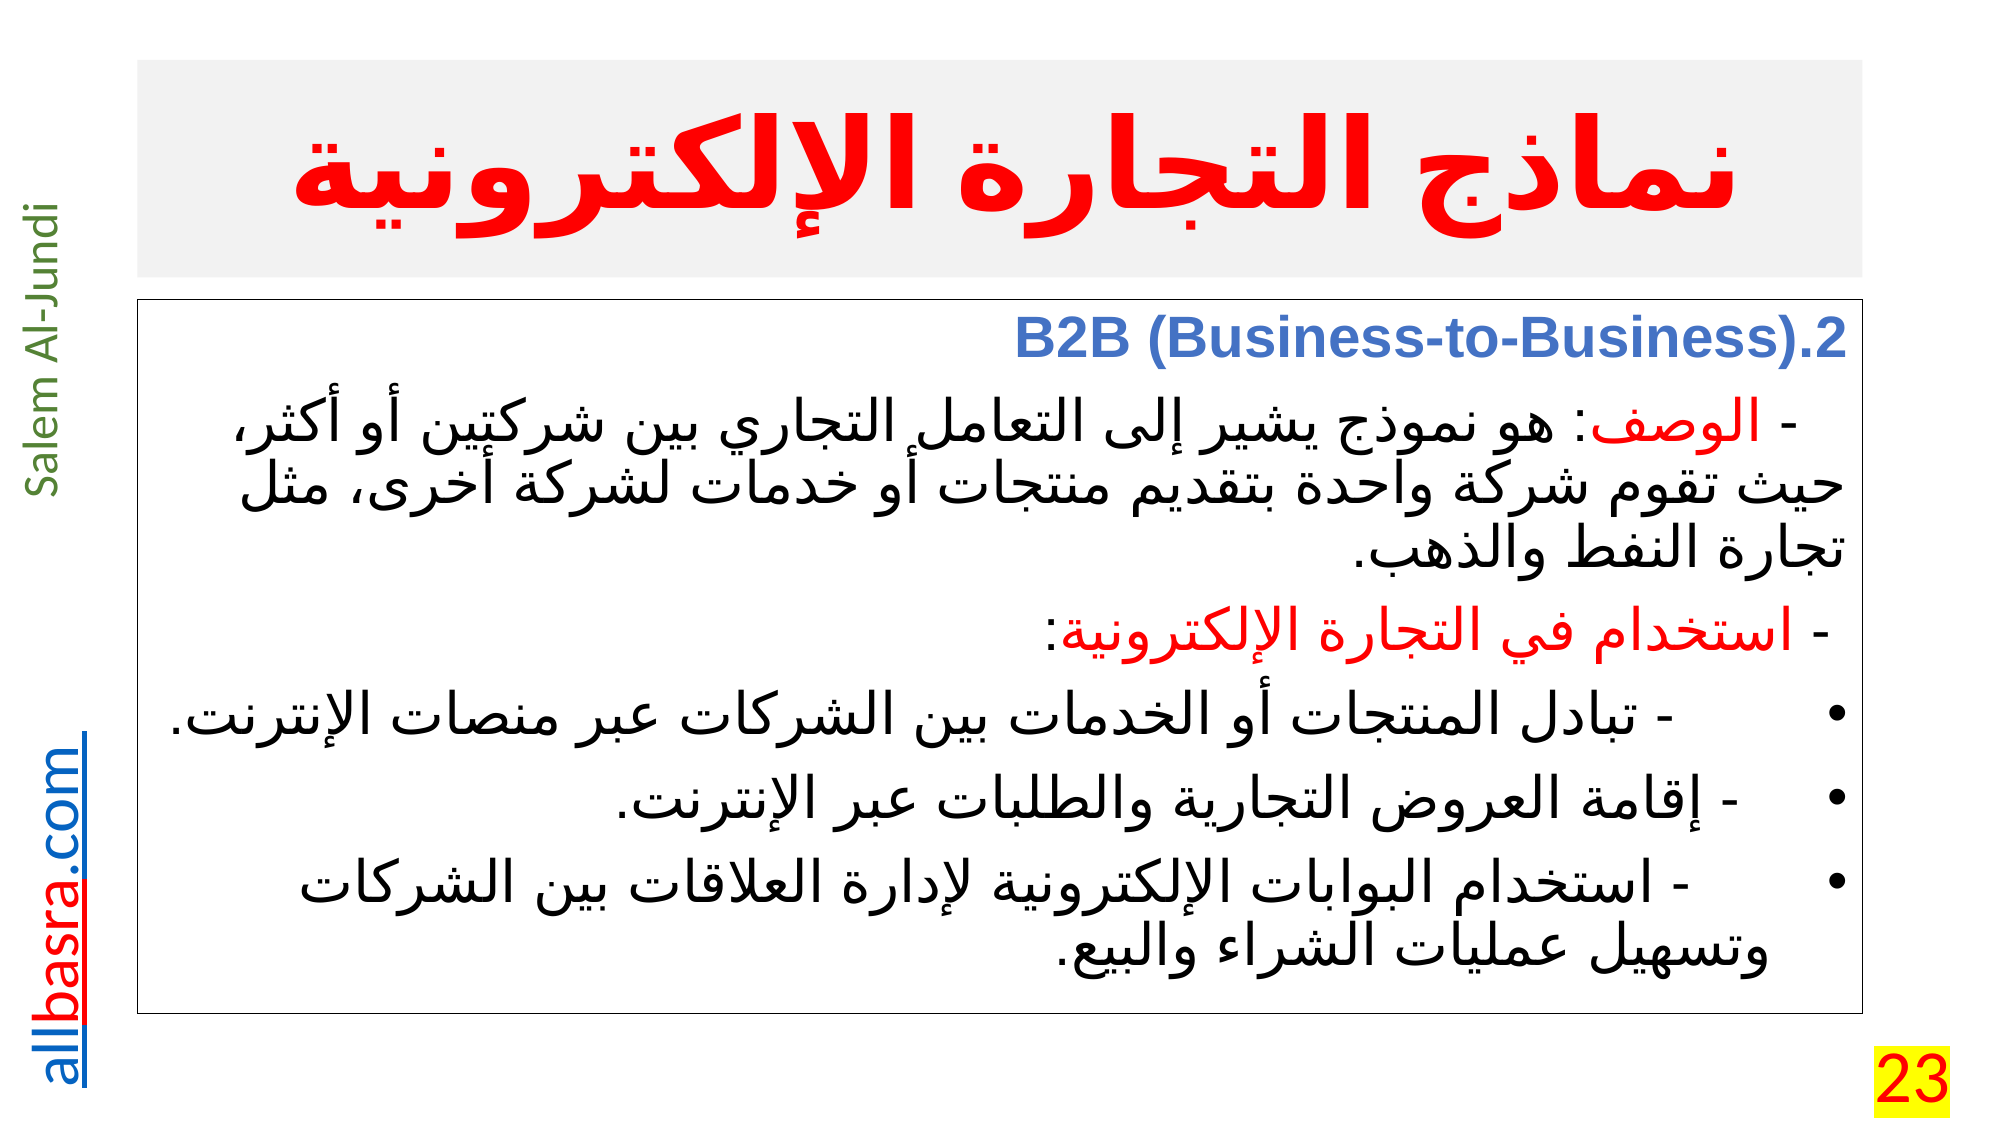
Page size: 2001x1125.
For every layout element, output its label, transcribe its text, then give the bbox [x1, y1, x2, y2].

title نماذج التجارة الإلكترونية [137, 59, 1863, 278]
slide_number 23 [1840, 1027, 1984, 1118]
list 2. B2B (Business-to-Business) - الوصف: هو نموذج يشير إلى التعامل التجاري بين شركتين أو أكثر، حيث تقوم شركة واحدة بتقديم منتجات أو خدمات لشركة أخرى، مثل تجارة النفط والذهب. - استخدام في التجارة الإلكترونية: - تبادل المنتجات أو الخدمات بين الشركات عبر منصات الإنترنت. - إقامة العروض التجارية والطلبات عبر الإنترنت. - استخدام البوابات الإلكترونية لإدارة العلاقات بين الشركات وتسهيل عمليات الشراء والبيع. [137, 299, 1863, 1014]
